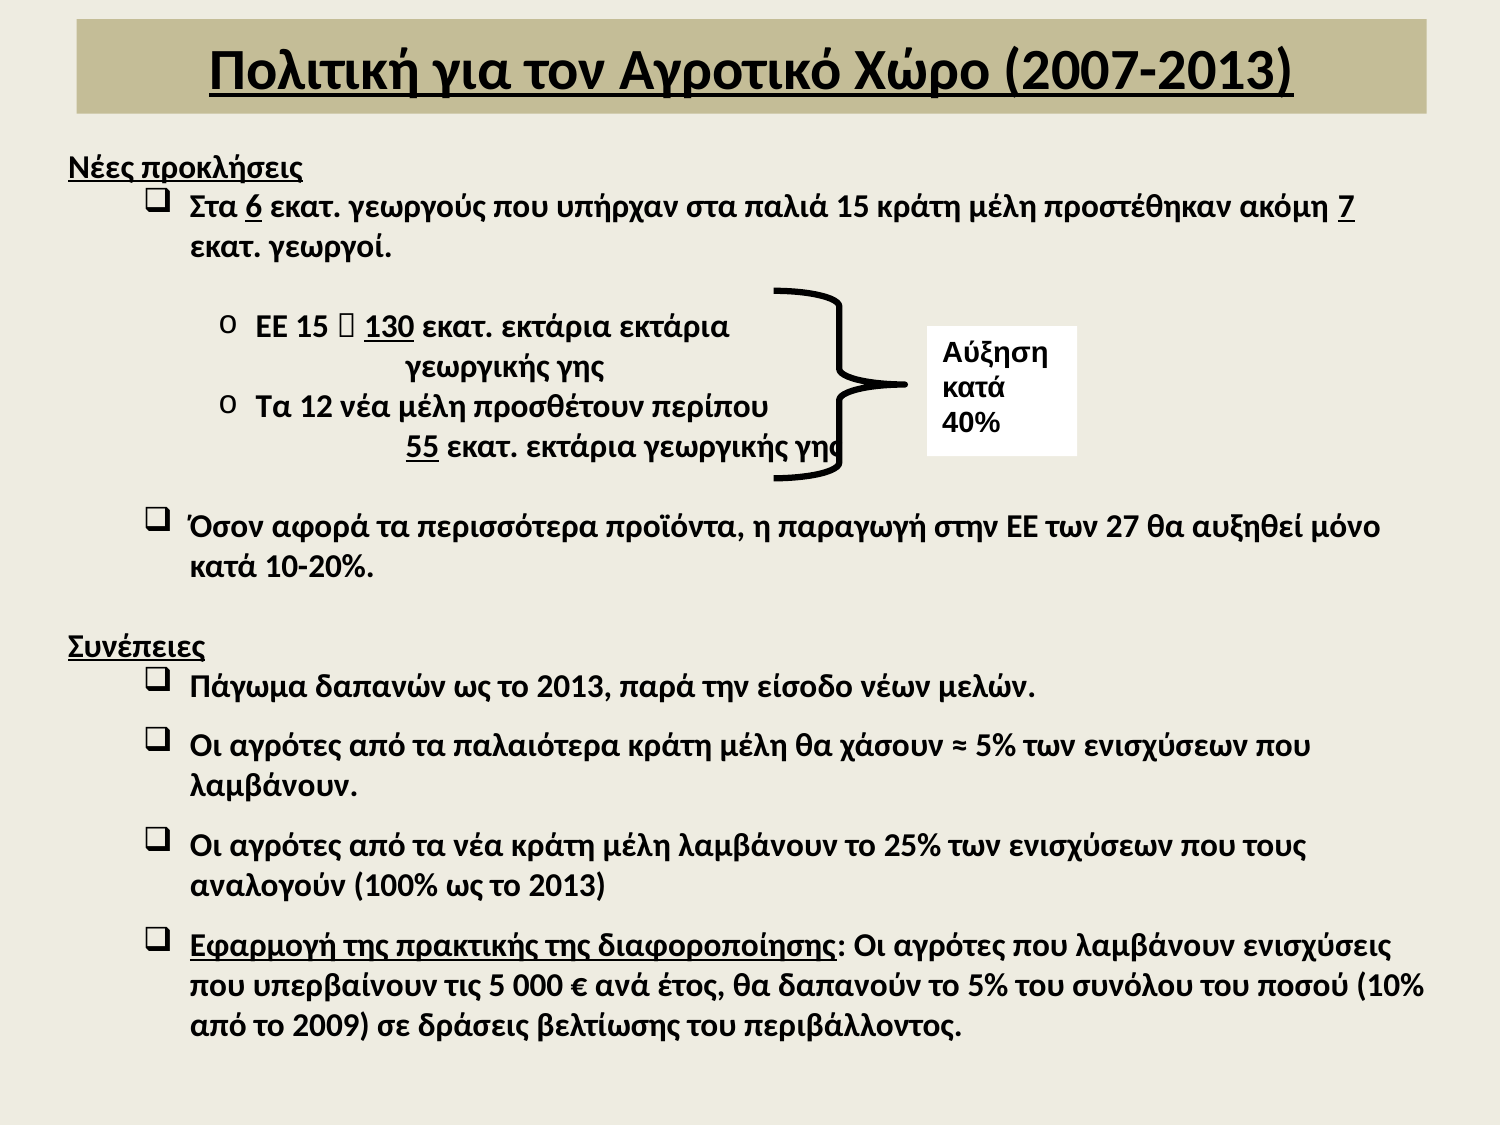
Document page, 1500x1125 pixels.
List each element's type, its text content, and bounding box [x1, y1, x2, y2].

text_box [773, 290, 905, 479]
text_box Αύξηση κατά 40% [927, 326, 1078, 457]
title Πολιτική για τον Αγροτικό Χώρο (2007-2013) [76, 19, 1427, 114]
list Νέες προκλήσεις Στα 6 εκατ. γεωργούς που υπήρχαν στα παλιά 15 κράτη μέλη προστέθηκαν ακόμη 7 εκατ. γεωργοί. ΕΕ 15  130 εκατ. εκτάρια εκτάρια γεωργικής γης Τα 12 νέα μέλη προσθέτουν περίπου 55 εκατ. εκτάρια γεωργικής γης Όσον αφορά τα περισσότερα προϊόντα, η παραγωγή στην ΕΕ των 27 θα αυξηθεί μόνο κατά 10-20%. Συνέπειες Πάγωμα δαπανών ως το 2013, παρά την είσοδο νέων μελών. Οι αγρότες από τα παλαιότερα κράτη μέλη θα χάσουν ≈ 5% των ενισχύσεων που λαμβάνουν. Οι αγρότες από τα νέα κράτη μέλη λαμβάνουν το 25% των ενισχύσεων που τους αναλογούν (100% ως το 2013) Εφαρμογή της πρακτικής της διαφοροποίησης: Οι αγρότες που λαμβάνουν ενισχύσεις που υπερβαίνουν τις 5 000 € ανά έτος, θα δαπανούν το 5% του συνόλου του ποσού (10% από το 2009) σε δράσεις βελτίωσης του περιβάλλοντος. [53, 137, 1447, 1071]
